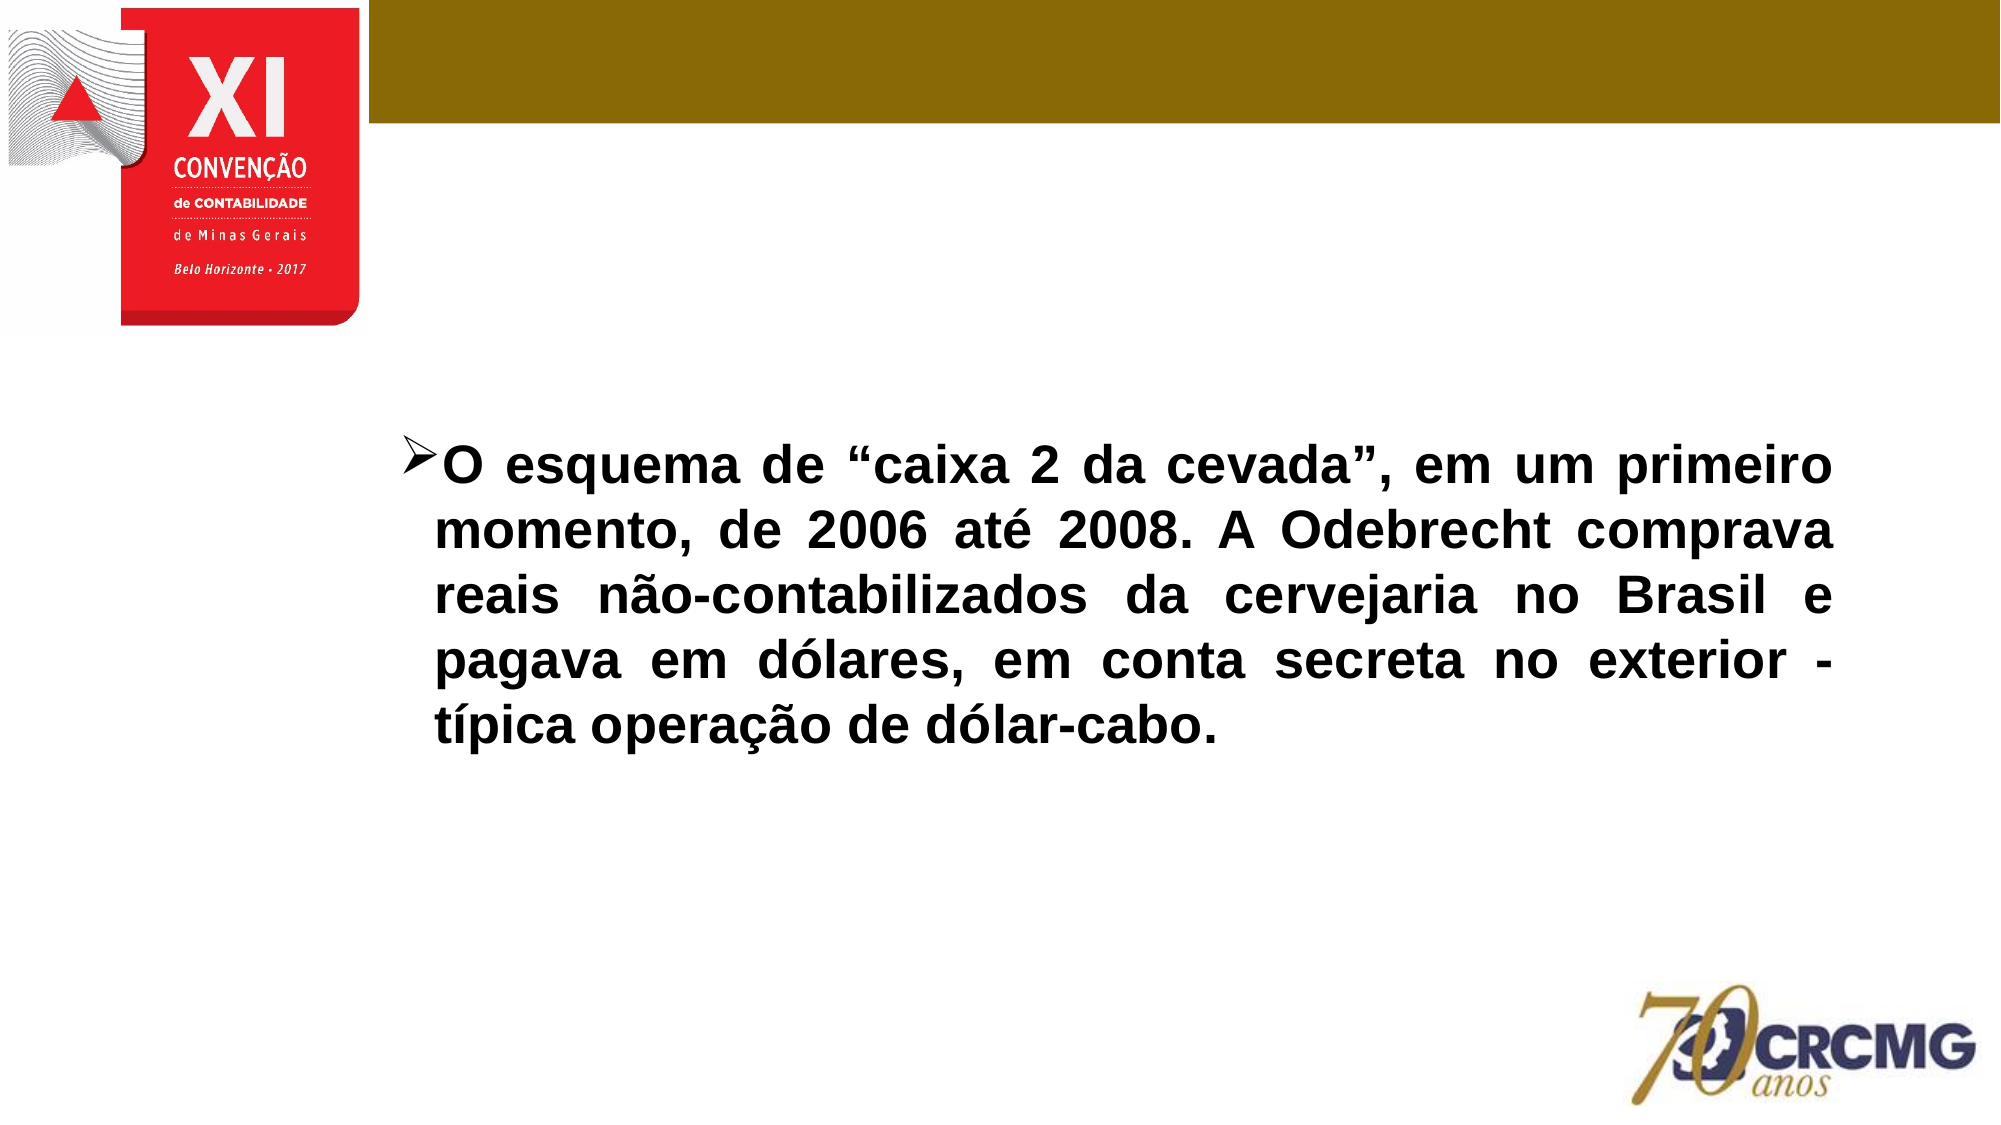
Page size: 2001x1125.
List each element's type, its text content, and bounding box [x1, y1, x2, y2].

picture [0, 0, 369, 334]
text_box O esquema de “caixa 2 da cevada”, em um primeiro momento, de 2006 até 2008. A Odebrecht comprava reais não-contabilizados da cervejaria no Brasil e pagava em dólares, em conta secreta no exterior - típica operação de dólar-cabo. [384, 421, 1851, 762]
text_box [369, 0, 2000, 124]
picture [1623, 981, 1982, 1107]
